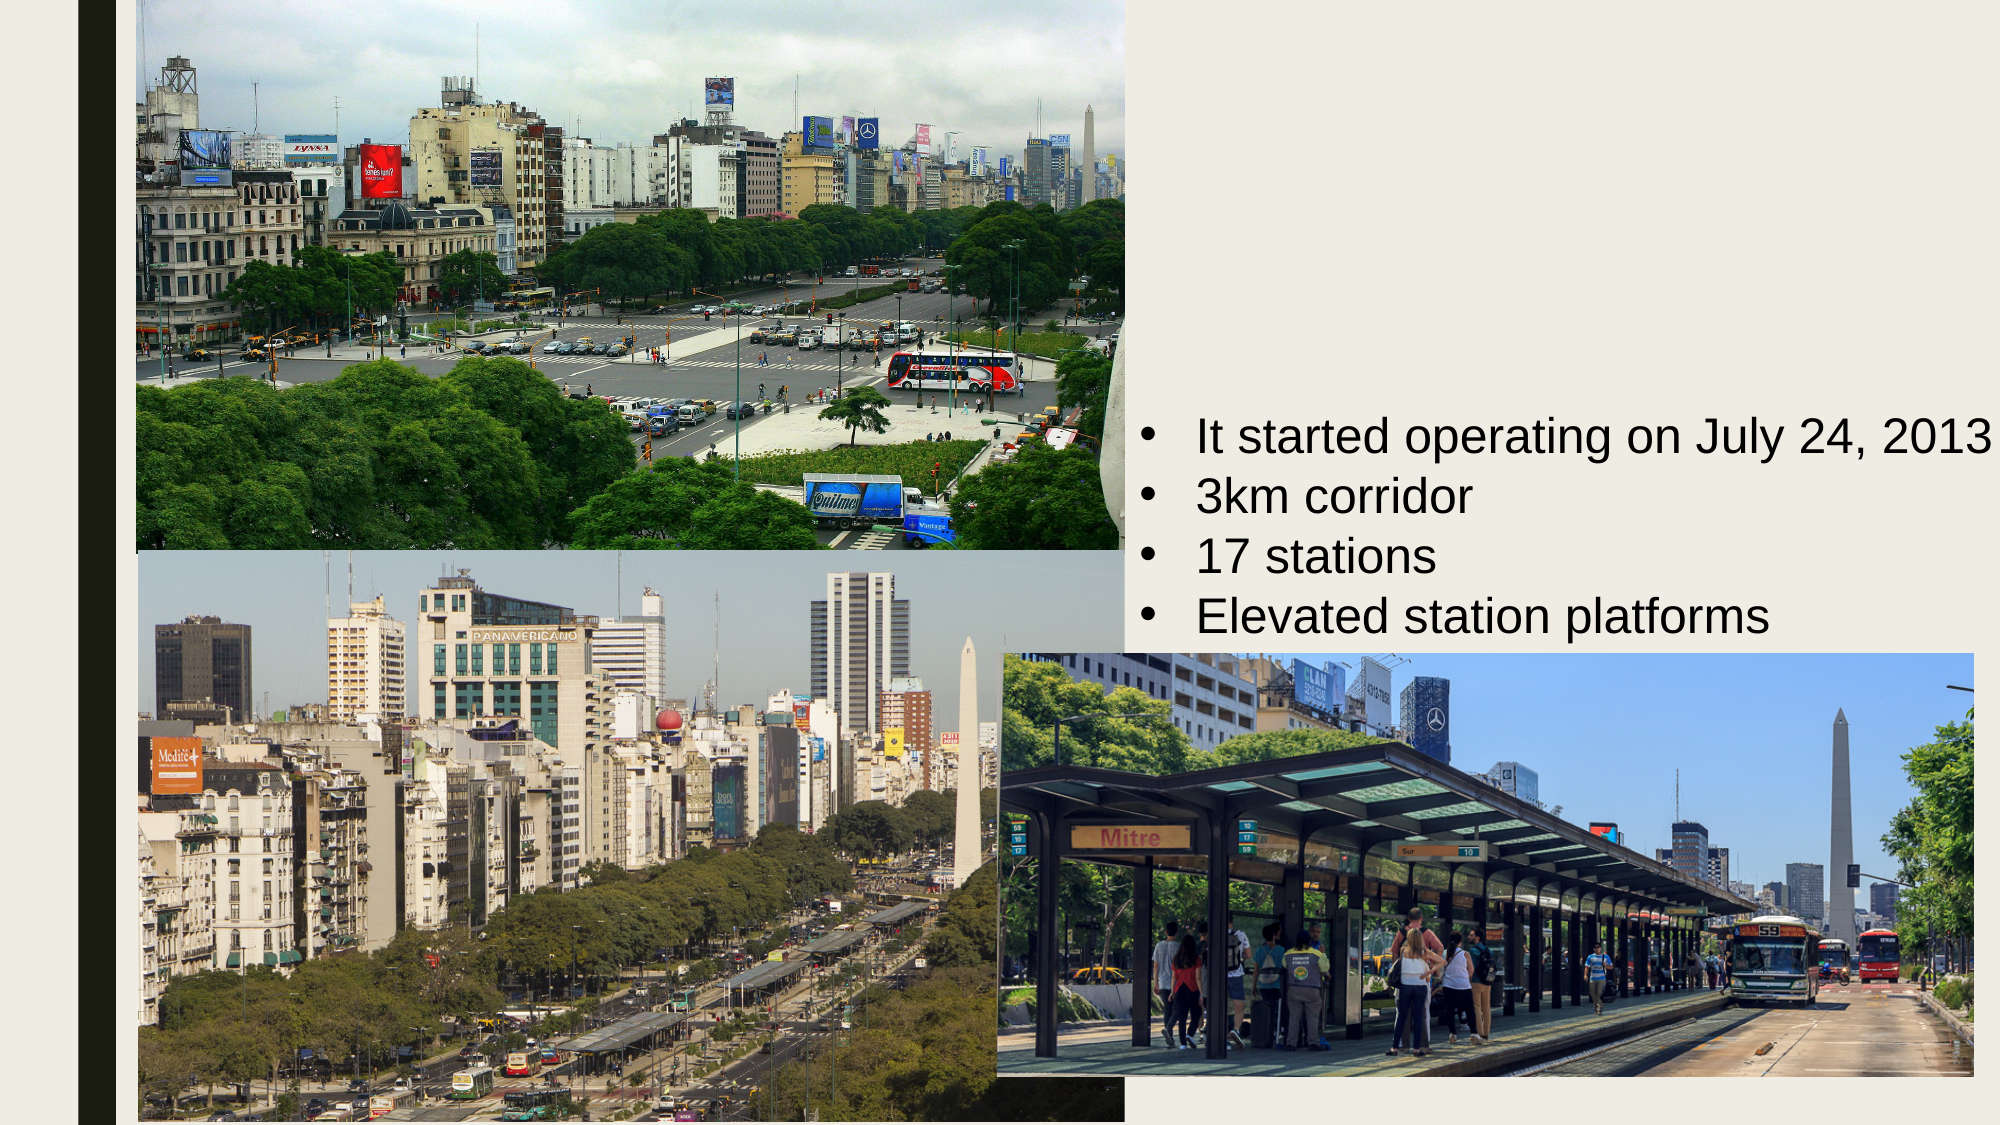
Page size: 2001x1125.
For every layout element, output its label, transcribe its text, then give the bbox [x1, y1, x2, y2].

picture [136, 0, 1974, 1122]
text_box It started operating on July 24, 2013 3km corridor 17 stations Elevated station platforms [1125, 395, 2000, 651]
